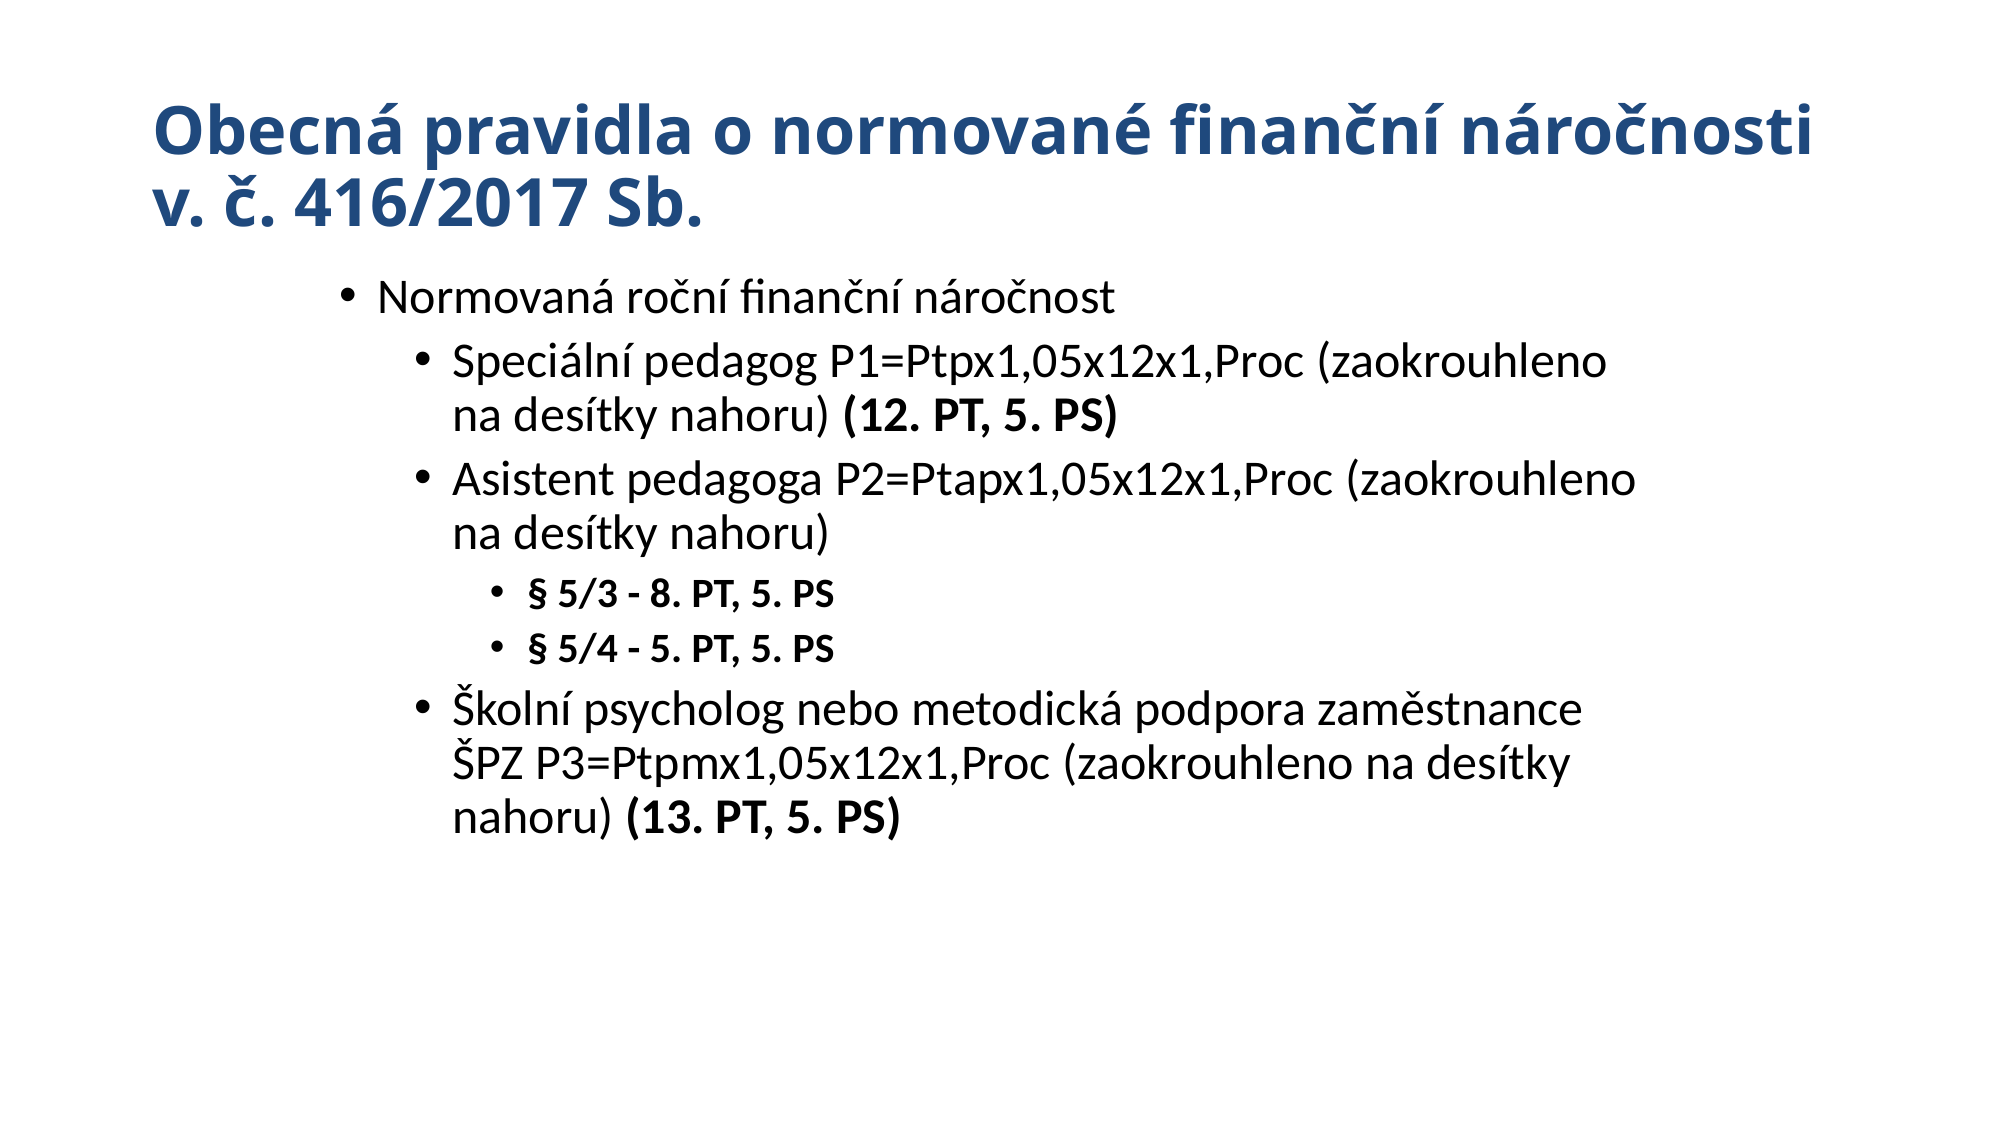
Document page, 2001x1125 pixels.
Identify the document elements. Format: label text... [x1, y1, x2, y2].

title Obecná pravidla o normované finanční náročnosti v. č. 416/2017 Sb. [137, 59, 1863, 278]
list Normovaná roční finanční náročnost Speciální pedagog P1=Ptpx1,05x12x1,Proc (zaokrouhleno na desítky nahoru) (12. PT, 5. PS) Asistent pedagoga P2=Ptapx1,05x12x1,Proc (zaokrouhleno na desítky nahoru) § 5/3 - 8. PT, 5. PS § 5/4 - 5. PT, 5. PS Školní psycholog nebo metodická podpora zaměstnance ŠPZ P3=Ptpmx1,05x12x1,Proc (zaokrouhleno na desítky nahoru) (13. PT, 5. PS) [324, 262, 1675, 1005]
